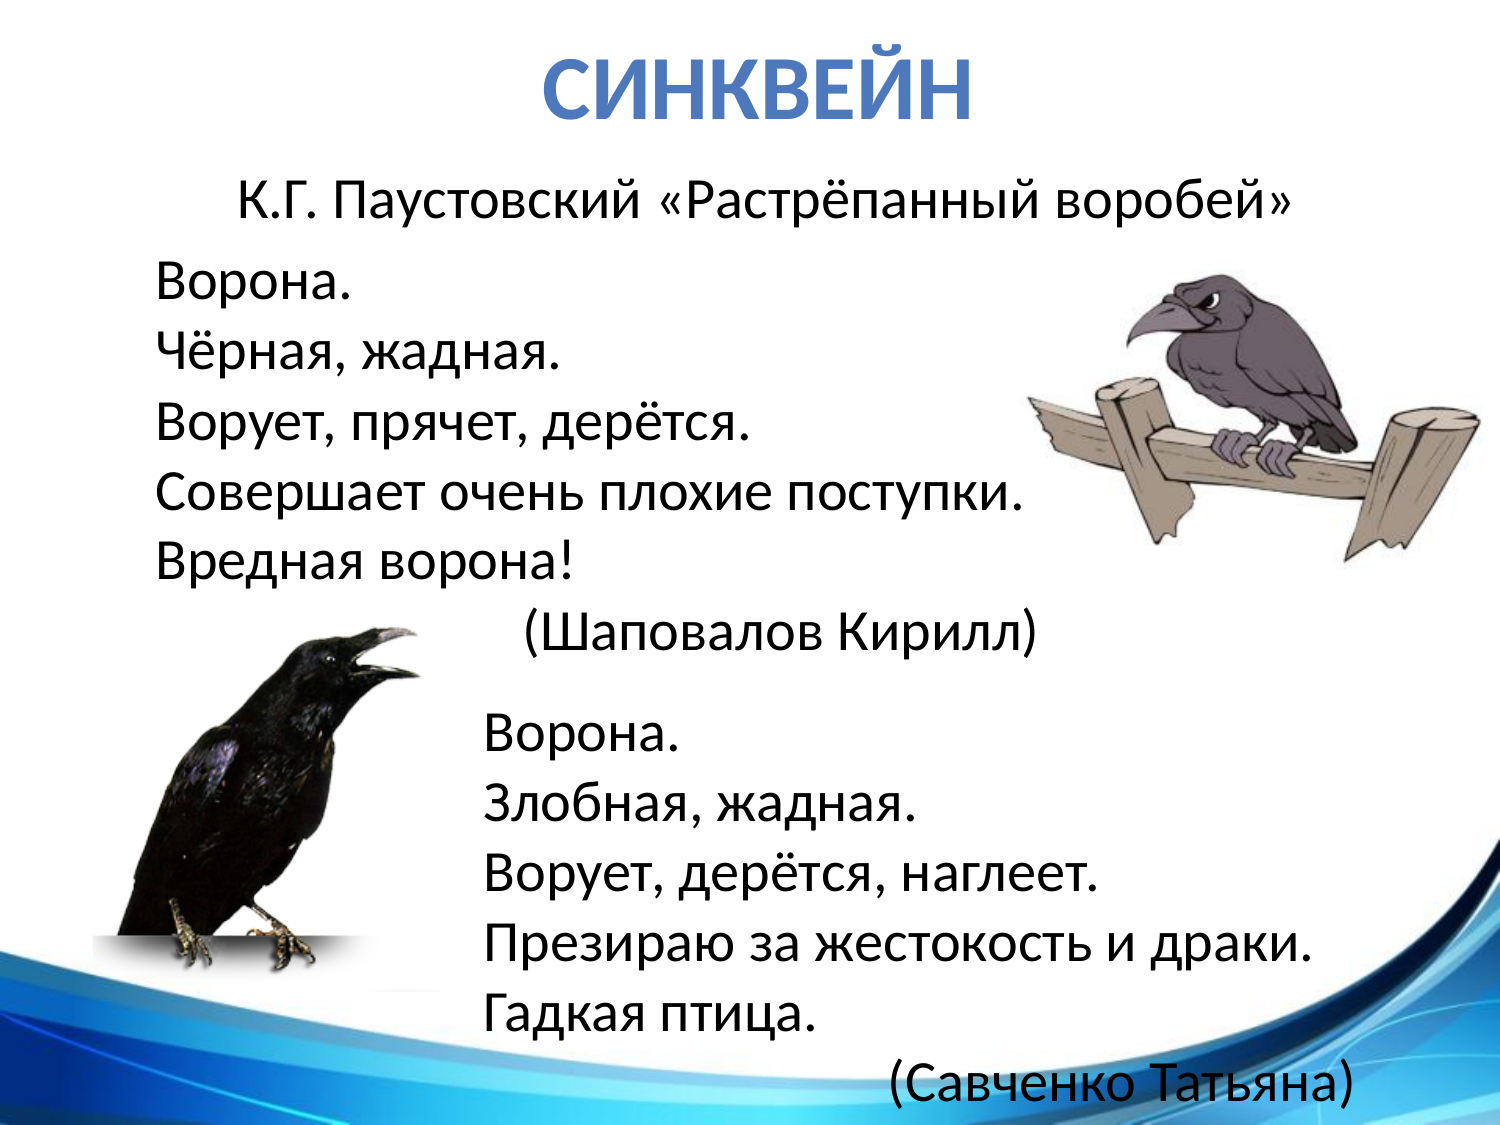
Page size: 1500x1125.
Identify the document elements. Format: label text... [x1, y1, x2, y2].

picture [0, 1, 1500, 1125]
title синквейн [375, 11, 1143, 152]
text_box Ворона. Чёрная, жадная. Ворует, прячет, дерётся. Совершает очень плохие поступки. Вредная ворона! (Шаповалов Кирилл) [140, 234, 1055, 669]
text_box Ворона. Злобная, жадная. Ворует, дерётся, наглеет. Презираю за жестокость и драки. Гадкая птица. (Савченко Татьяна) [468, 685, 1372, 1121]
text_box К.Г. Паустовский «Растрёпанный воробей» [222, 152, 1442, 238]
